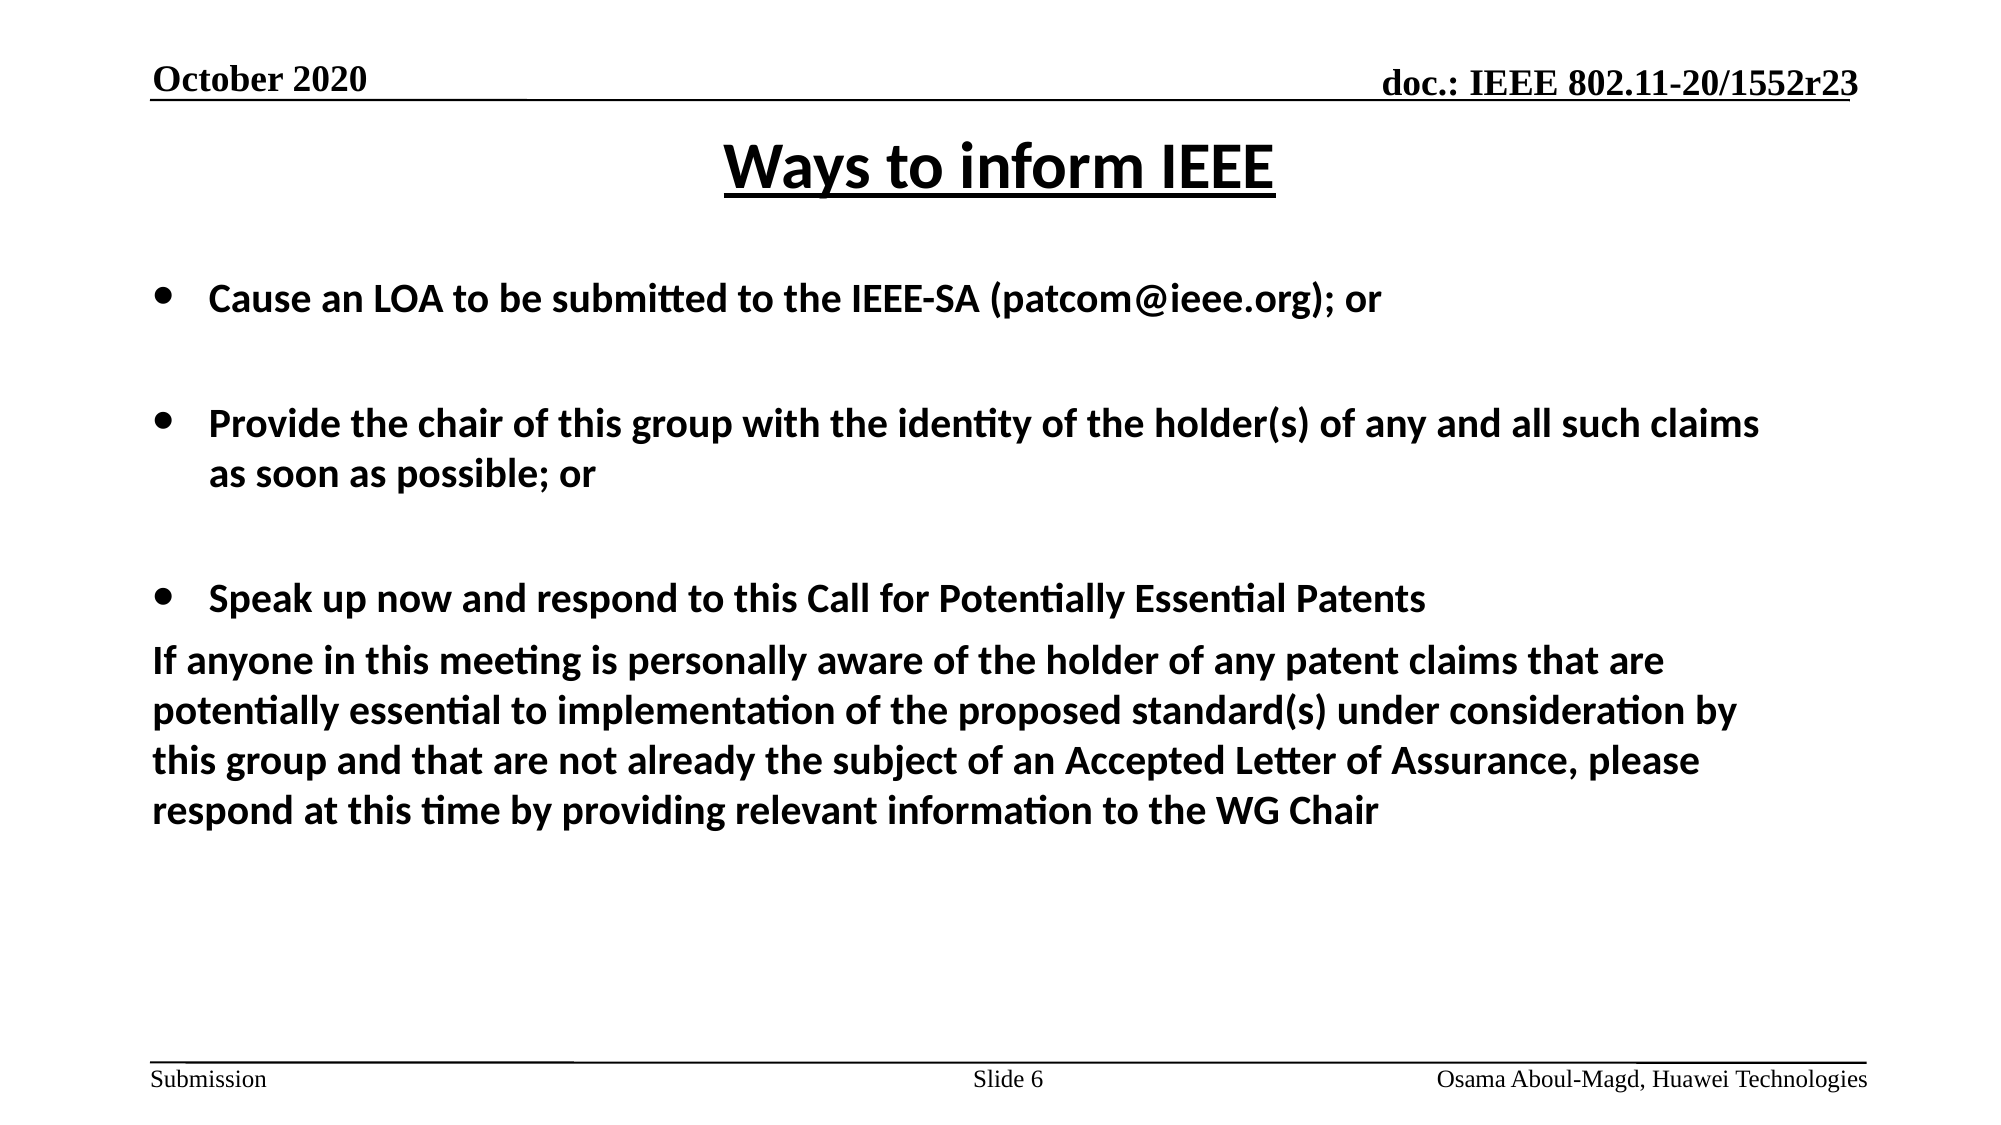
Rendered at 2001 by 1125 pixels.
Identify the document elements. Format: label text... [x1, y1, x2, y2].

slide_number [152, 54, 563, 100]
footer Osama Aboul-Magd, Huawei Technologies [1171, 1061, 1869, 1093]
title Ways to inform IEEE [362, 74, 1638, 250]
list Cause an LOA to be submitted to the IEEE-SA (patcom@ieee.org); or Provide the chair of this group with the identity of the holder(s) of any and all such claims as soon as possible; or Speak up now and respond to this Call for Potentially Essential Patents If anyone in this meeting is personally aware of the holder of any patent claims that are potentially essential to implementation of the proposed standard(s) under consideration by this group and that are not already the subject of an Accepted Letter of Assurance, please respond at this time by providing relevant information to the WG Chair [137, 262, 1813, 938]
slide_number Slide 6 [950, 1061, 1067, 1123]
